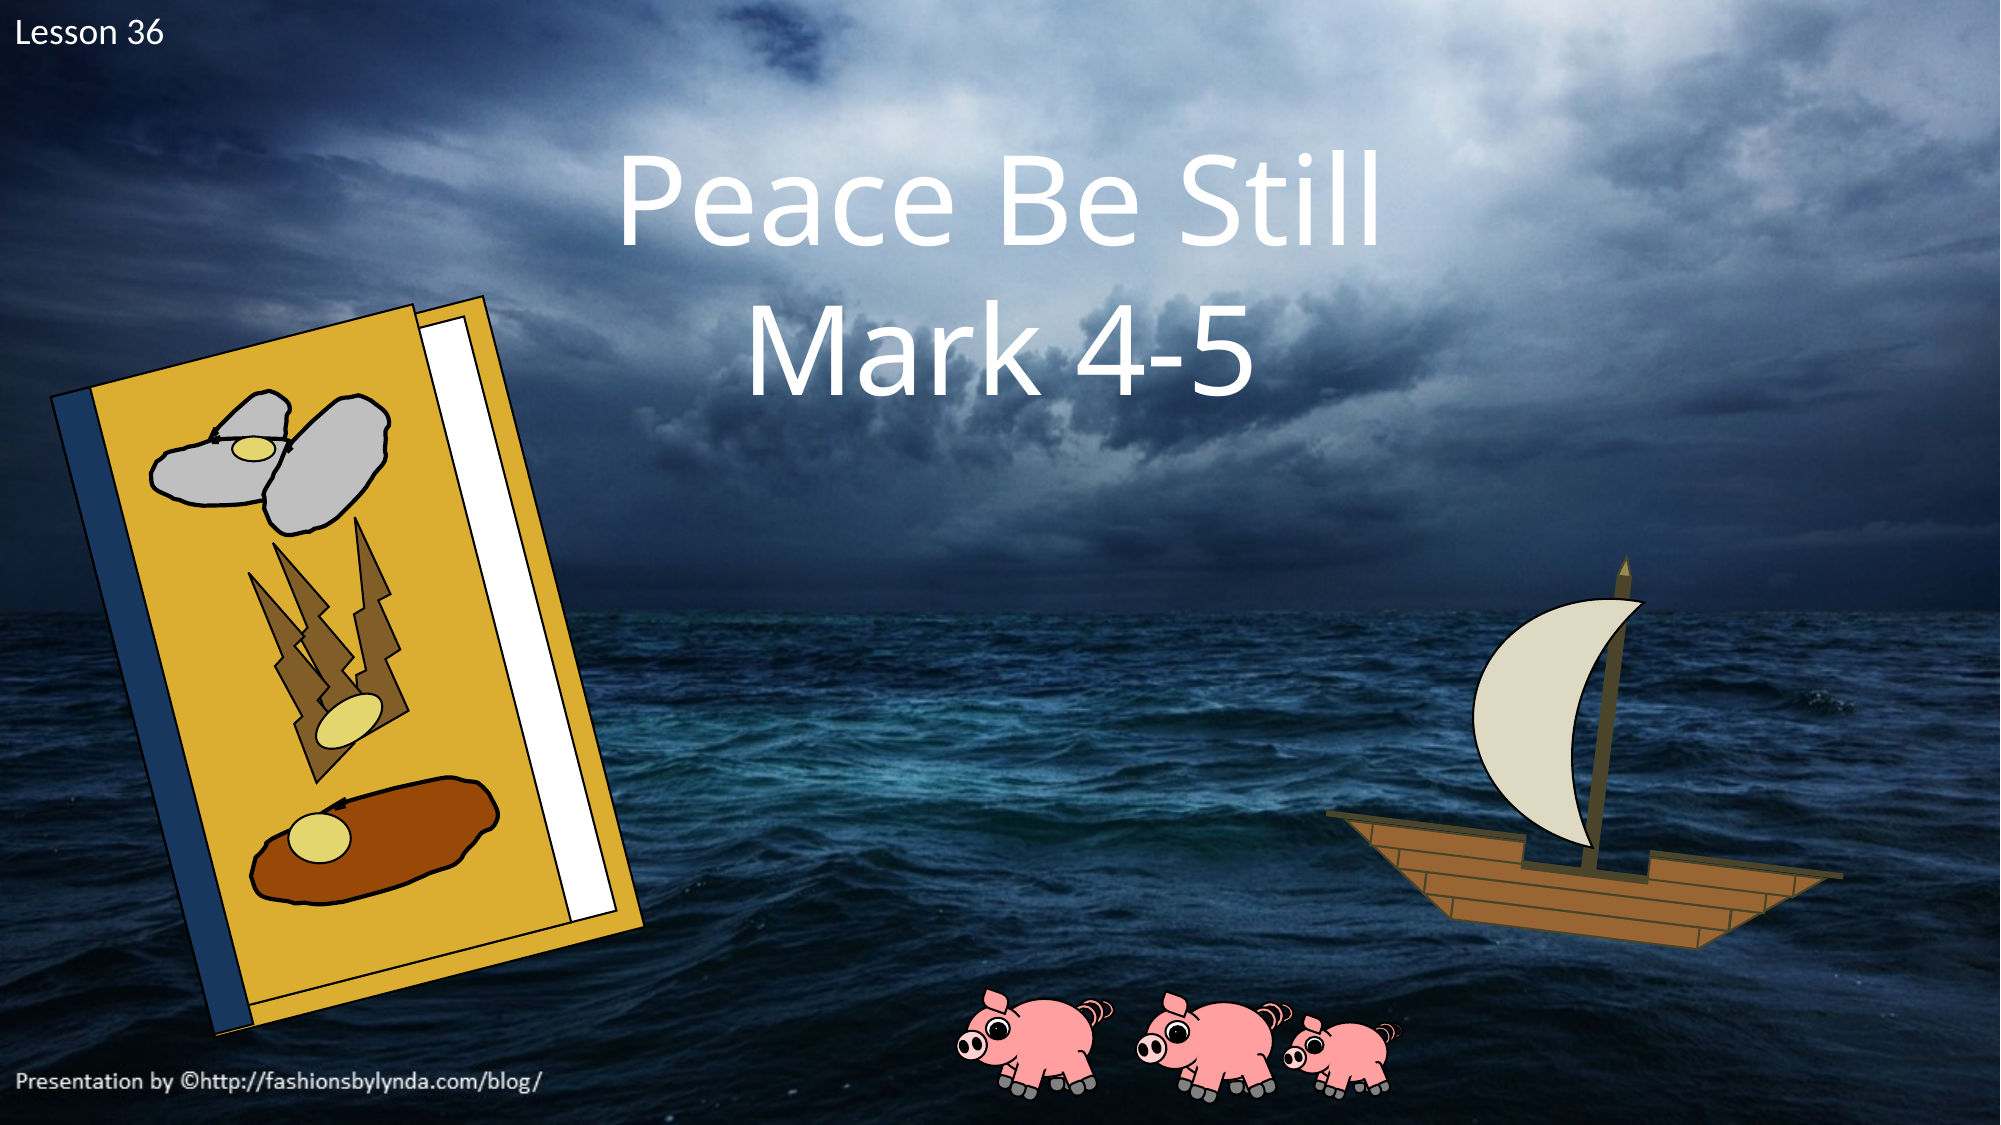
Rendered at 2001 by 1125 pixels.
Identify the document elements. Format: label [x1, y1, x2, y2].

text_box [1337, 554, 1857, 936]
text_box [128, 331, 573, 1017]
picture [0, 0, 2000, 1125]
text_box [956, 991, 1403, 1103]
